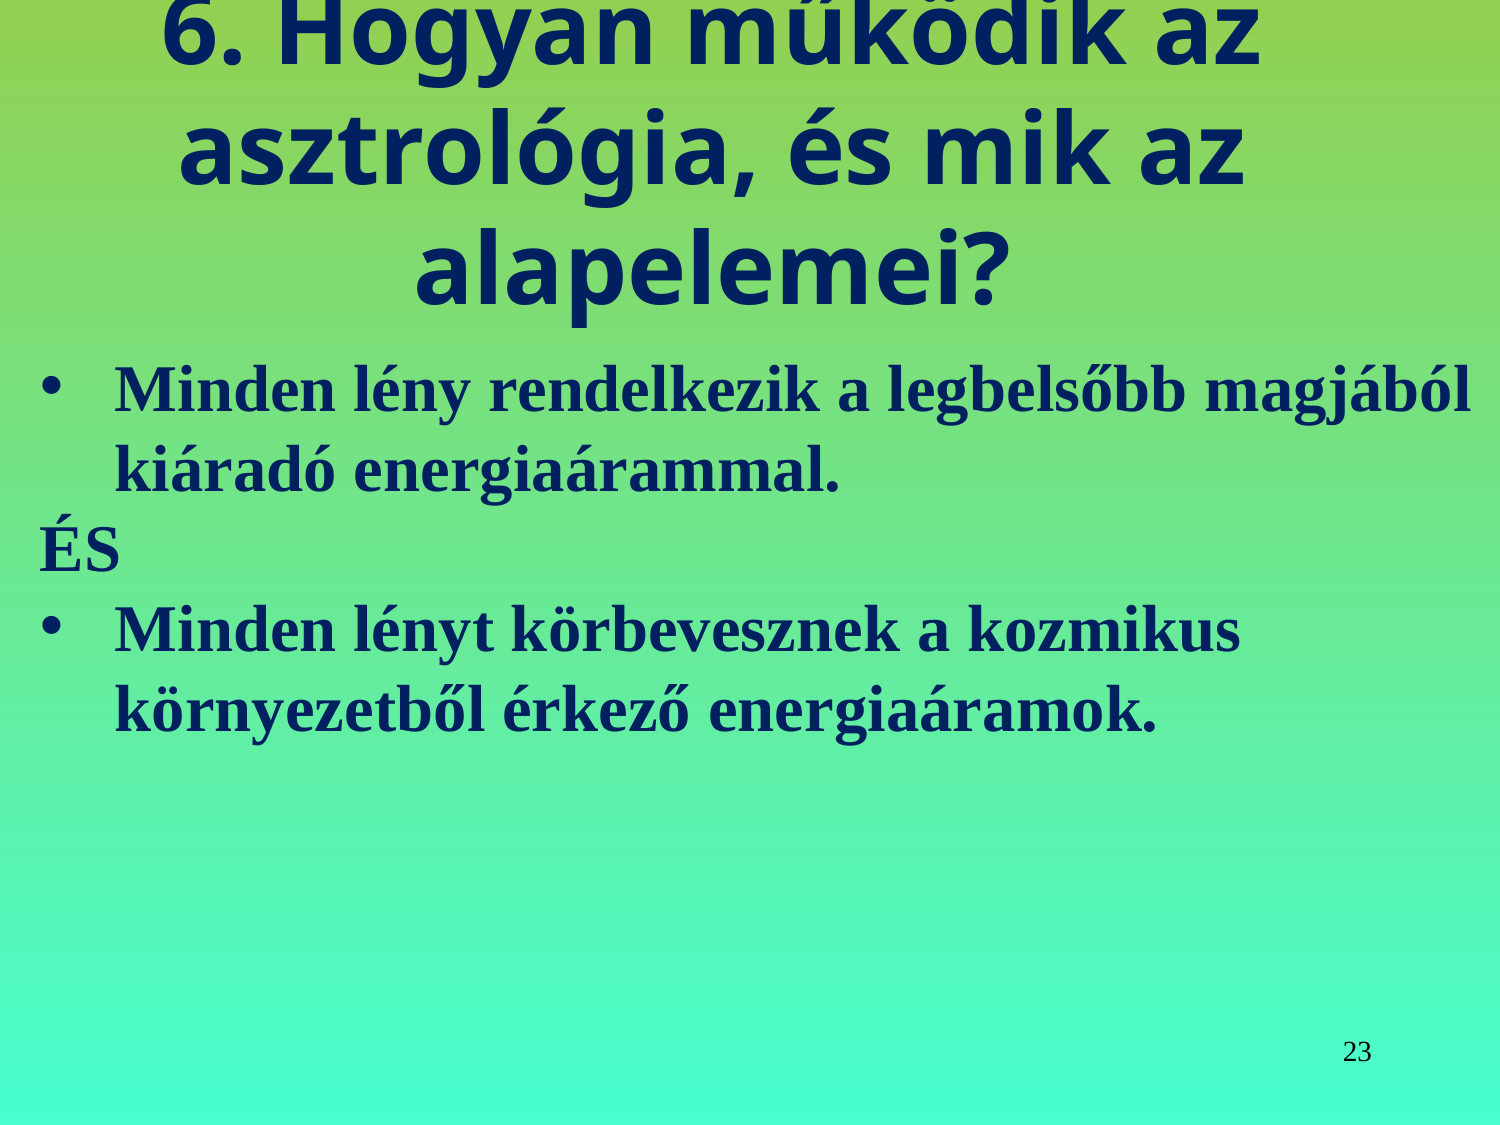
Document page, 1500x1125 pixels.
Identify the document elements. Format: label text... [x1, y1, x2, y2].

text_box Minden lény rendelkezik a legbelsőbb magjából kiáradó energiaárammal. ÉS Minden lényt körbevesznek a kozmikus környezetből érkező energiaáramok. [24, 337, 1500, 832]
title 6. Hogyan működik az asztrológia, és mik az alapelemei? [0, 5, 1463, 284]
slide_number 23 [1074, 1025, 1388, 1100]
